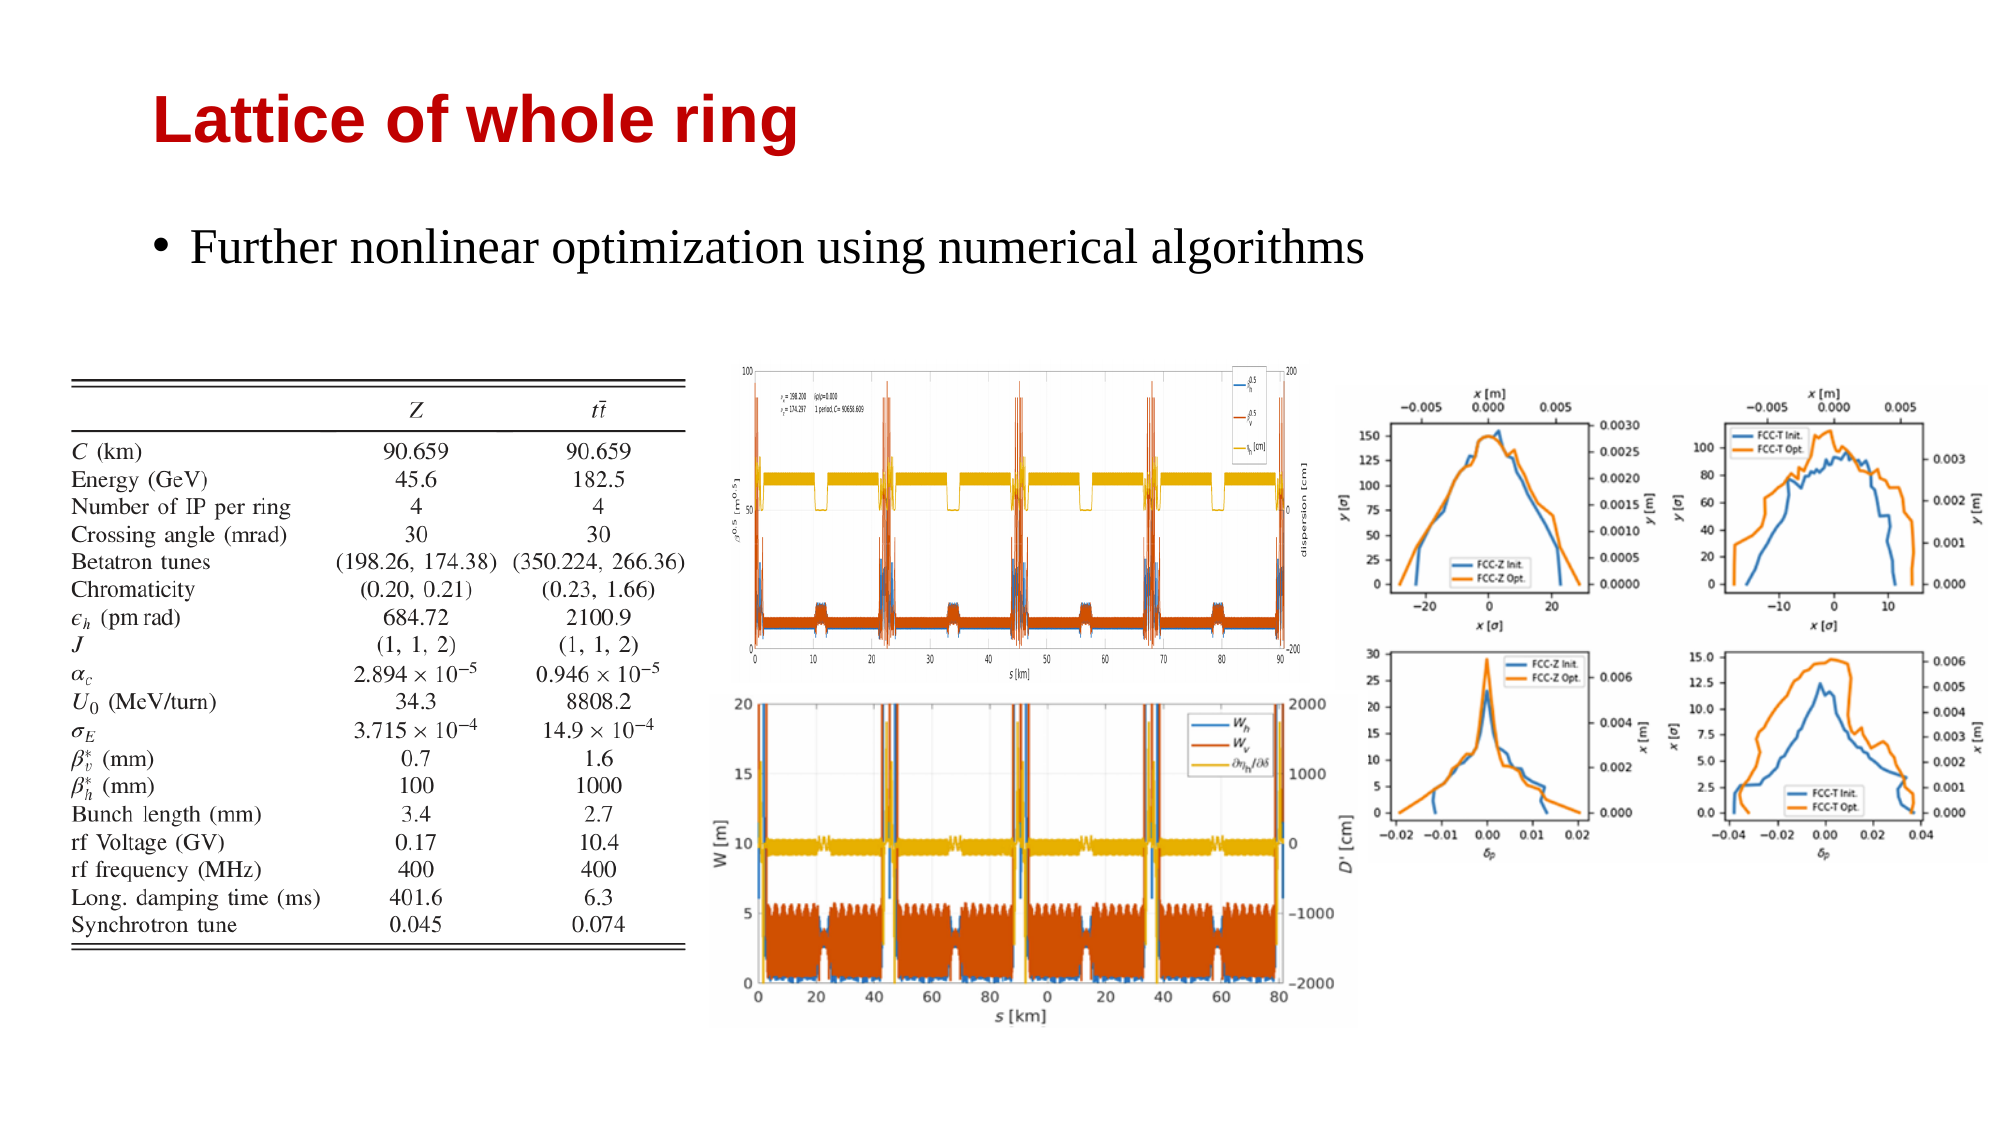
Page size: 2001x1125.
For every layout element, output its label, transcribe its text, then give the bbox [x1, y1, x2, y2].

picture [57, 373, 2000, 1035]
title Lattice of whole ring [137, 59, 1863, 182]
list Further nonlinear optimization using numerical algorithms [137, 212, 1863, 417]
picture [729, 359, 1310, 683]
